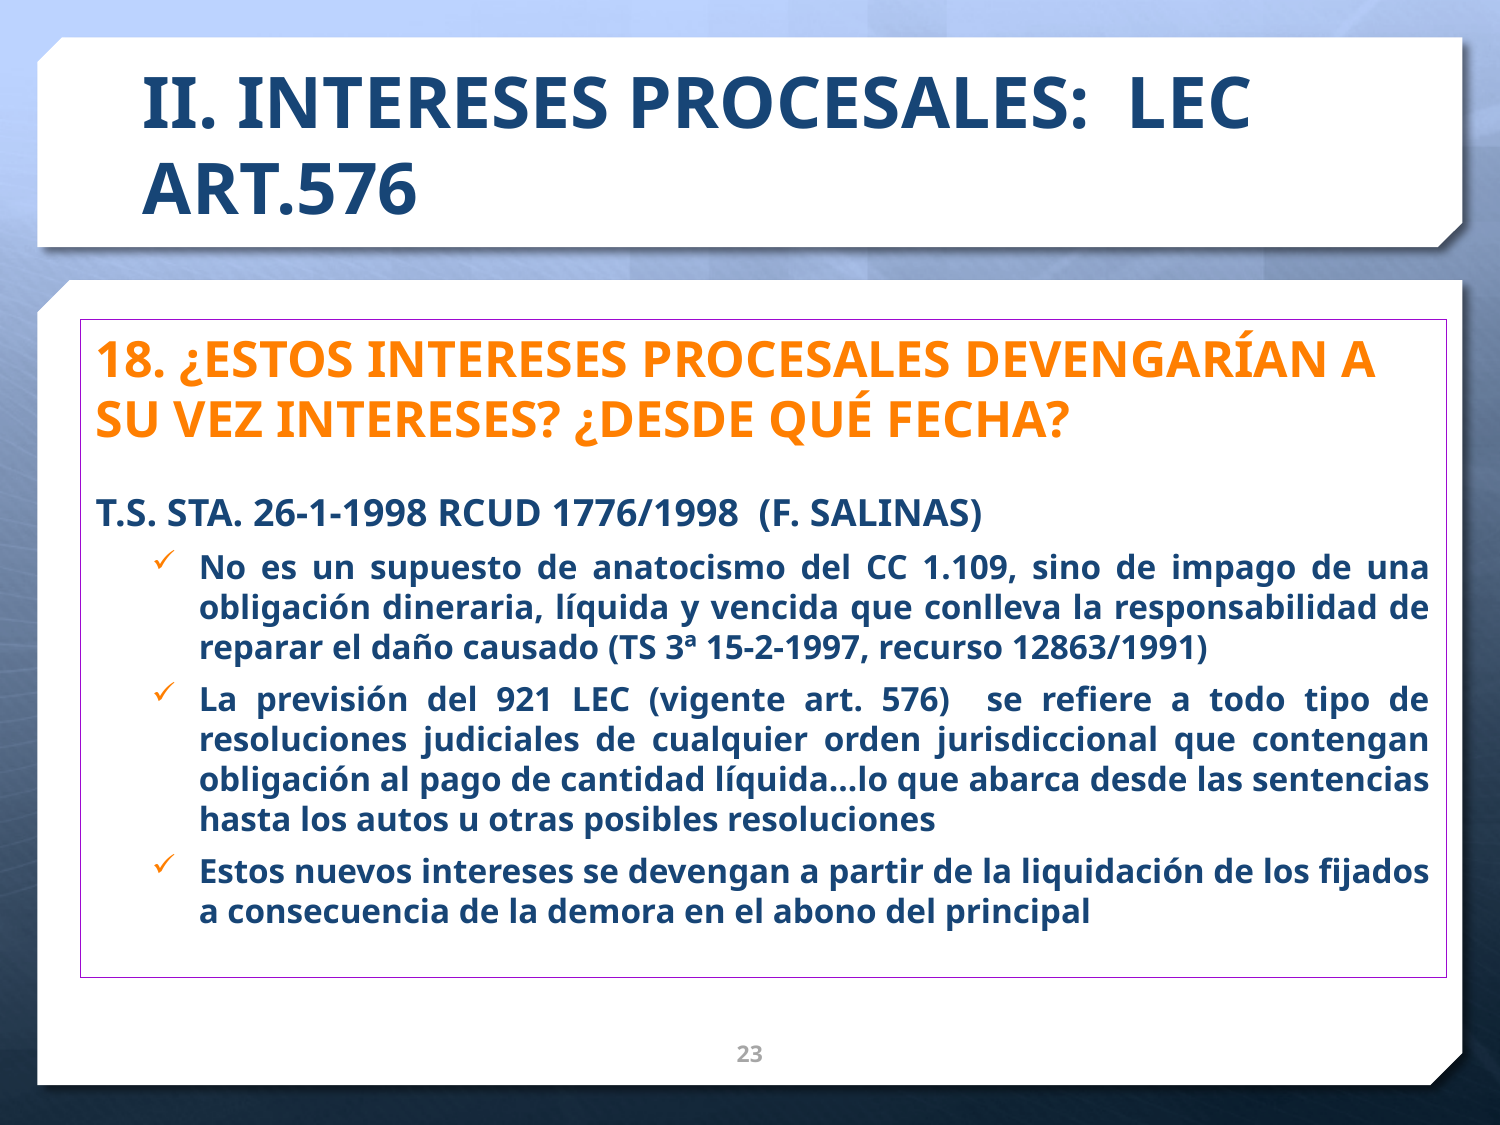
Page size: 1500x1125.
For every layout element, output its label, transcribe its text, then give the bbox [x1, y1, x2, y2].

slide_number 24 [706, 1025, 794, 1085]
list 18. ¿ESTOS INTERESES PROCESALES DEVENGARÍAN A SU VEZ INTERESES? ¿DESDE QUÉ FECHA? T.S. STA. 26-1-1998 RCUD 1776/1998 (F. SALINAS) No es un supuesto de anatocismo del CC 1.109, sino de impago de una obligación dineraria, líquida y vencida que conlleva la responsabilidad de reparar el daño causado (TS 3ª 15-2-1997, recurso 12863/1991) La previsión del 921 LEC (vigente art. 576) se refiere a todo tipo de resoluciones judiciales de cualquier orden jurisdiccional que contengan obligación al pago de cantidad líquida…lo que abarca desde las sentencias hasta los autos u otras posibles resoluciones Estos nuevos intereses se devengan a partir de la liquidación de los fijados a consecuencia de la demora en el abono del principal [80, 319, 1447, 978]
title II. INTERESES PROCESALES: LEC ART.576 [127, 48, 1372, 236]
